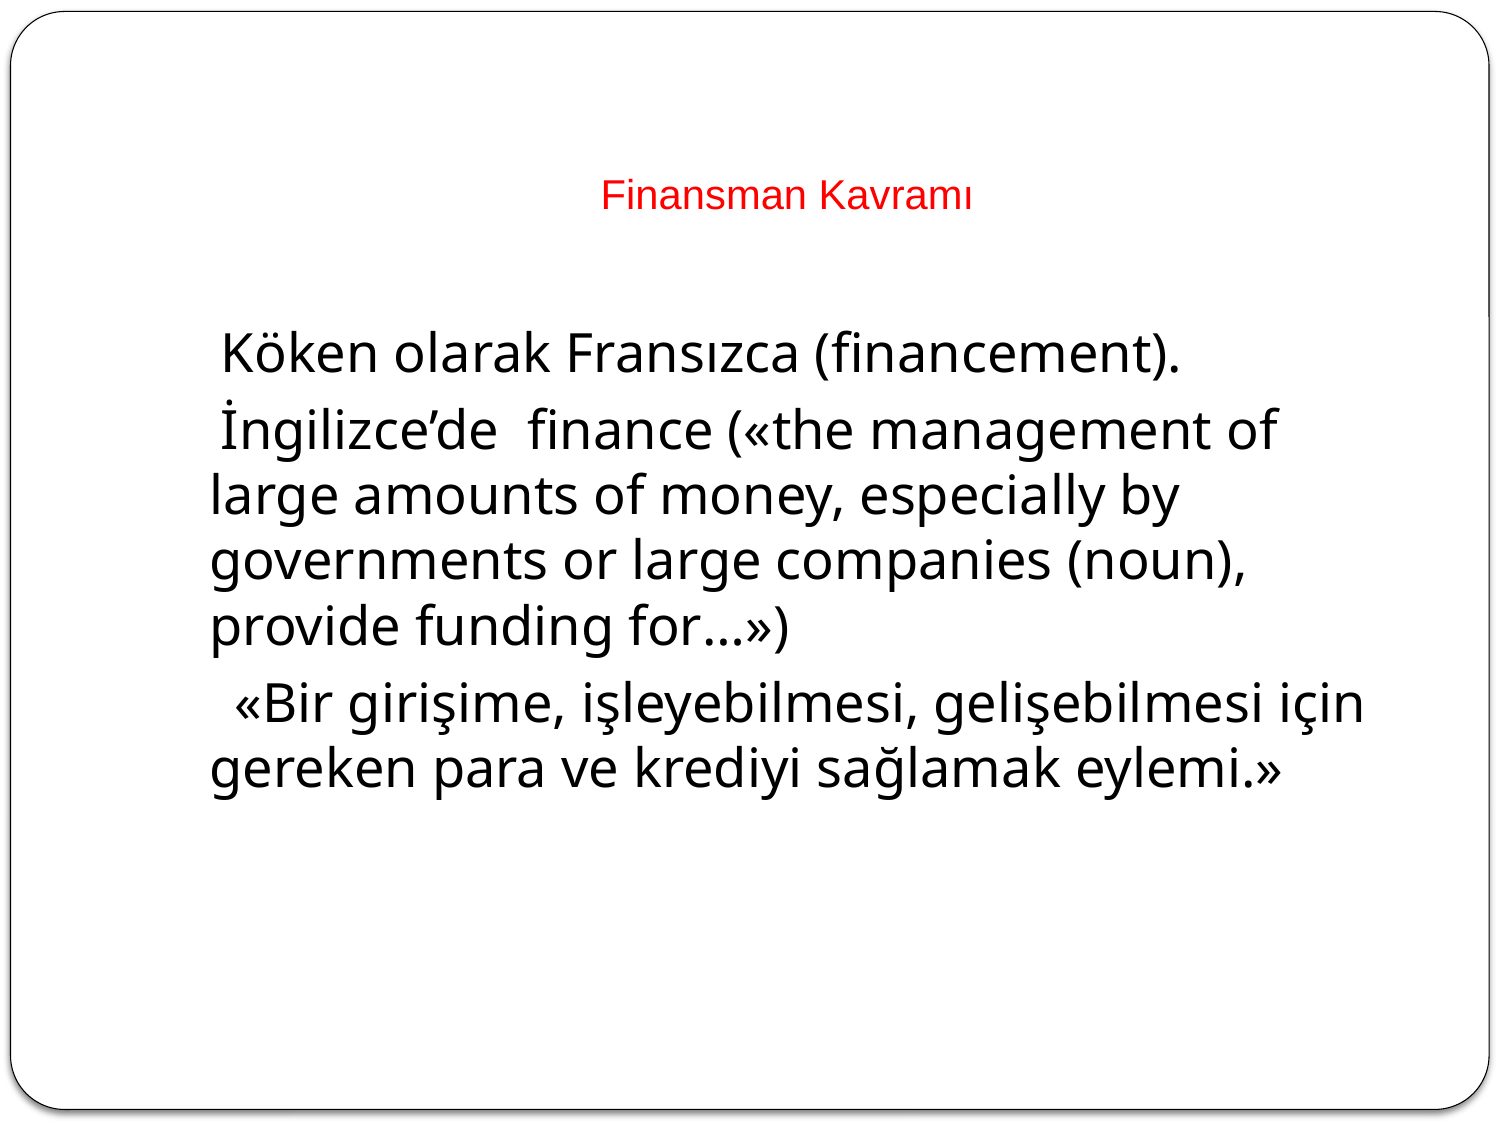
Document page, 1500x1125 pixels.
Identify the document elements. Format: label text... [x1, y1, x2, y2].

title Finansman Kavramı [150, 45, 1425, 233]
list Köken olarak Fransızca (financement). İngilizce’de finance («the management of large amounts of money, especially by governments or large companies (noun), provide funding for…») «Bir girişime, işleyebilmesi, gelişebilmesi için gereken para ve krediyi sağlamak eylemi.» [150, 233, 1425, 984]
